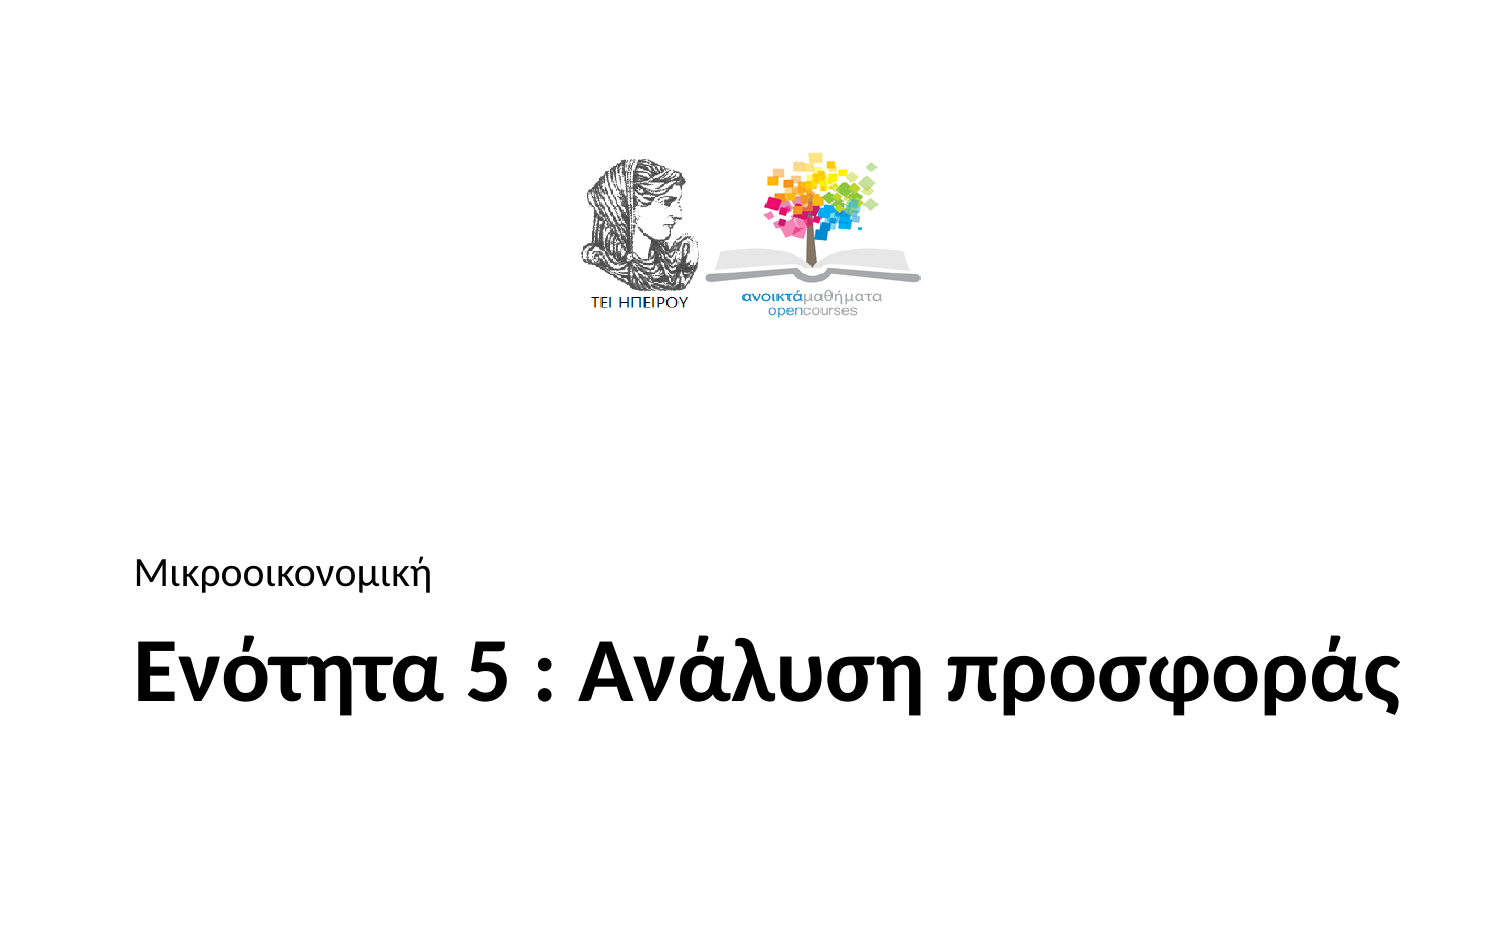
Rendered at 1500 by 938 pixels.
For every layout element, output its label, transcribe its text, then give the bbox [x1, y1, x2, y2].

picture [568, 149, 932, 319]
title Ενότητα 5 : Ανάλυση προσφοράς [118, 602, 1483, 789]
list Μικροοικονομική [118, 397, 1394, 603]
